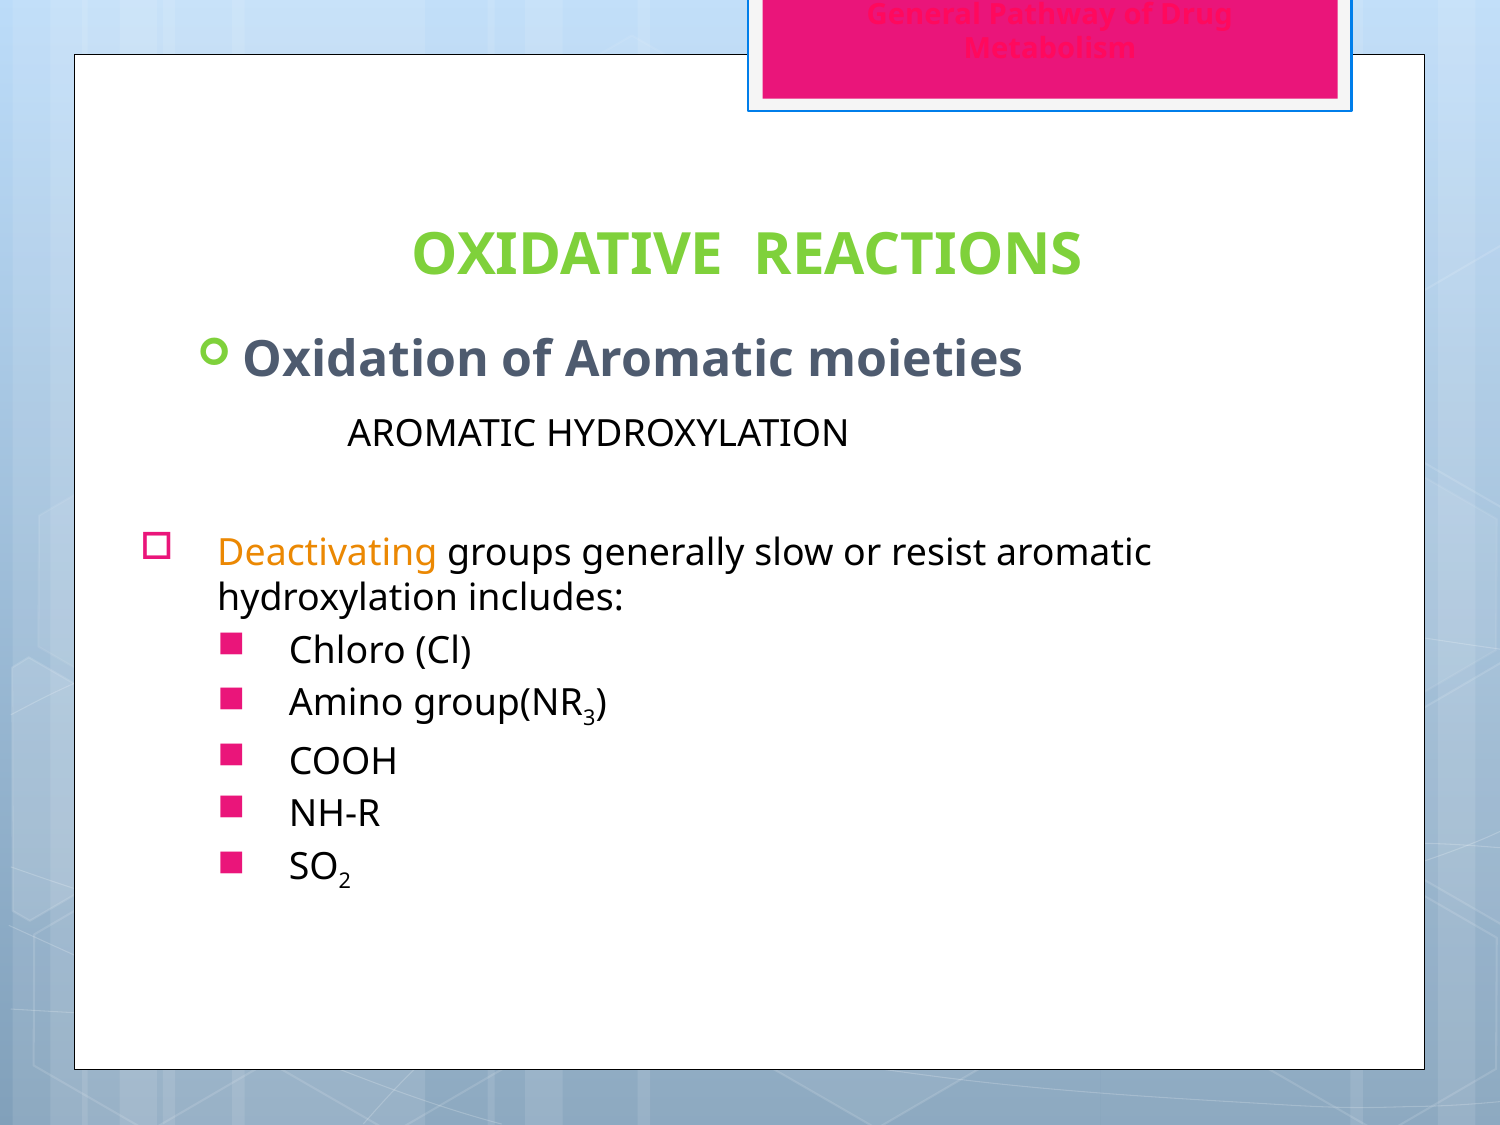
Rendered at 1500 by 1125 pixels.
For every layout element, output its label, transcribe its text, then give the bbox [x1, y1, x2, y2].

list Oxidation of Aromatic moieties AROMATIC HYDROXYLATION [171, 318, 1413, 575]
text_box General Pathway of Drug Metabolism [824, 0, 1275, 73]
title Oxidative reactions [185, 90, 1309, 294]
text_box Deactivating groups generally slow or resist aromatic hydroxylation includes: Chloro (Cl) Amino group(NR3) COOH NH-R SO2 [124, 520, 1385, 901]
